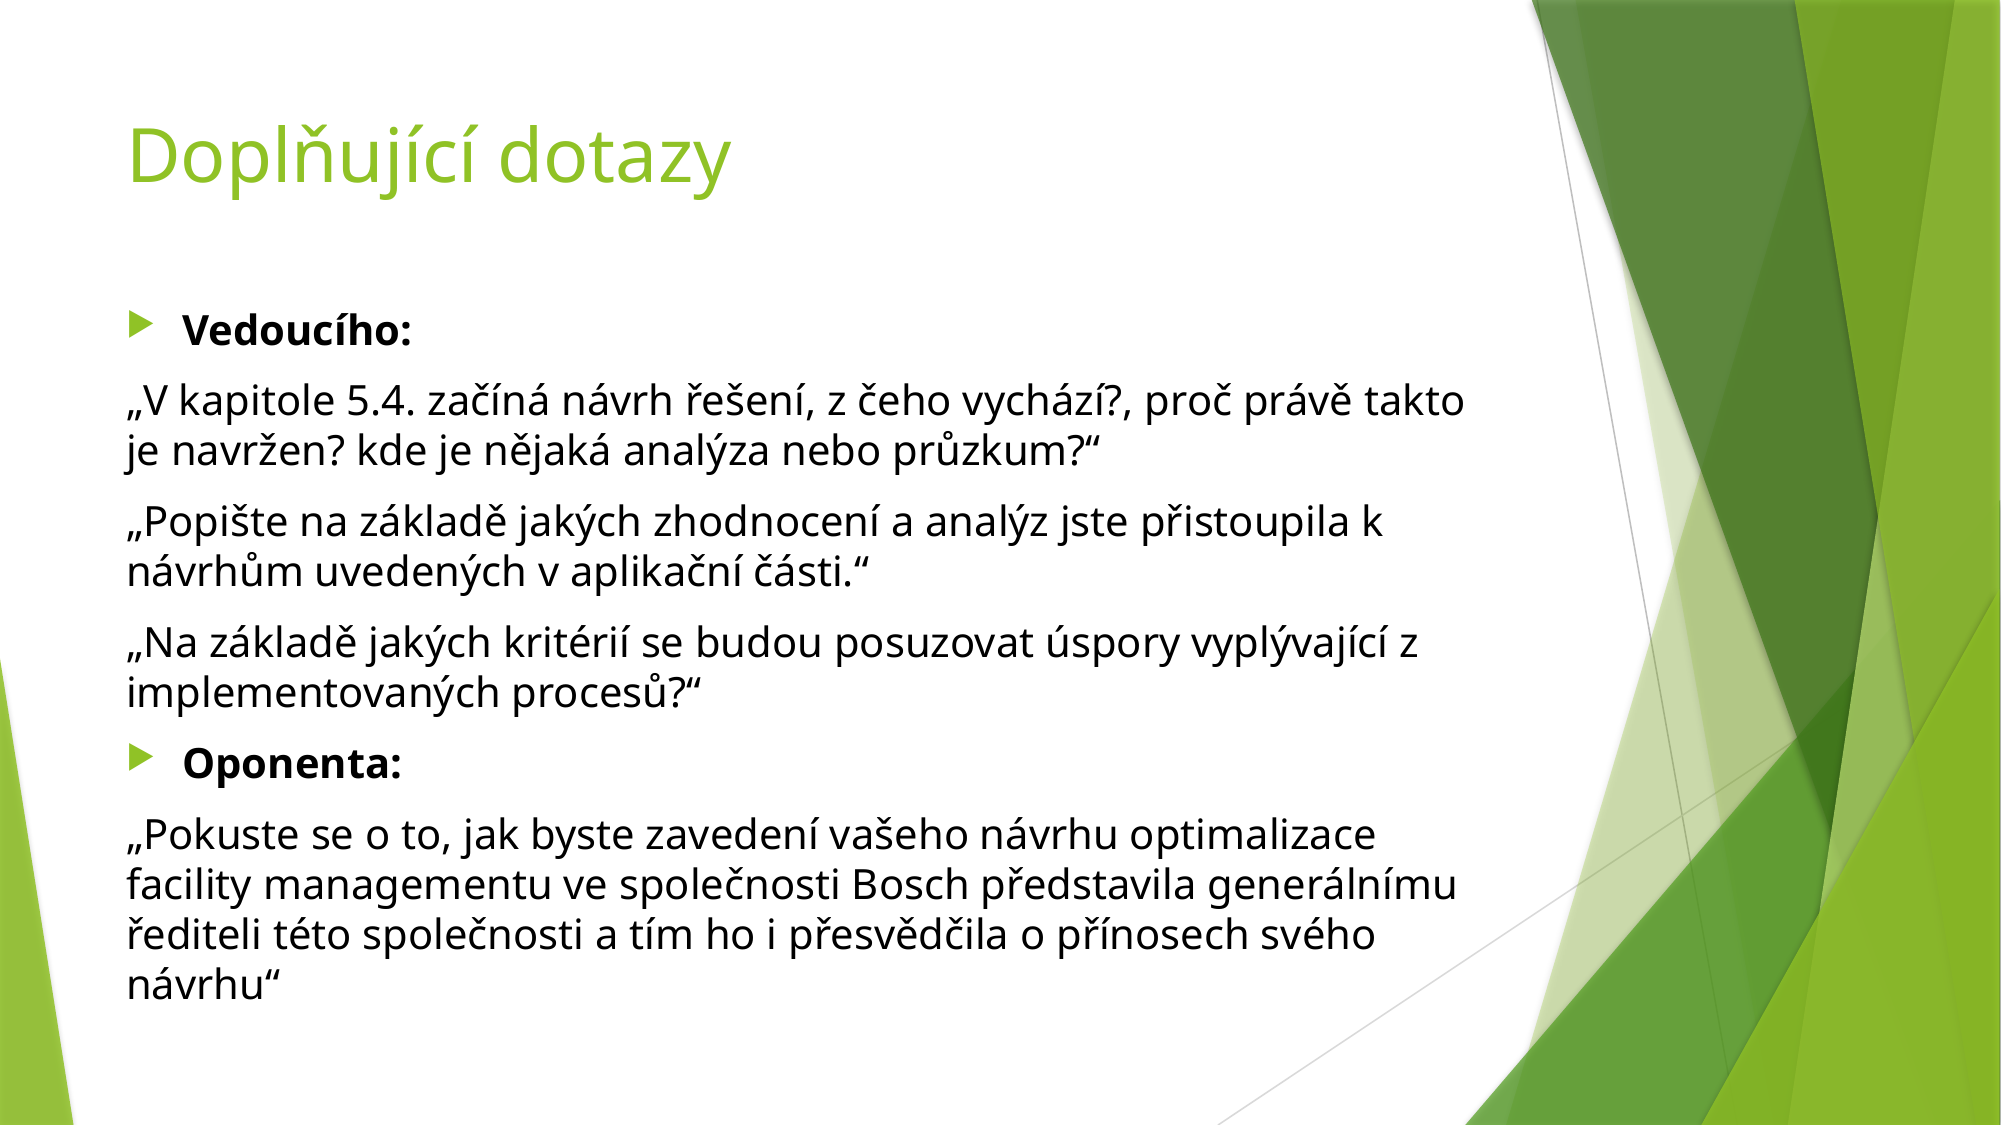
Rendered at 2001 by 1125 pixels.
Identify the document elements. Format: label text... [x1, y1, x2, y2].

title Doplňující dotazy [111, 99, 1522, 295]
list Vedoucího: „V kapitole 5.4. začíná návrh řešení, z čeho vychází?, proč právě takto je navržen? kde je nějaká analýza nebo průzkum?“ „Popište na základě jakých zhodnocení a analýz jste přistoupila k návrhům uvedených v aplikační části.“ „Na základě jakých kritérií se budou posuzovat úspory vyplývající z implementovaných procesů?“ Oponenta: „Pokuste se o to, jak byste zavedení vašeho návrhu optimalizace facility managementu ve společnosti Bosch představila generálnímu řediteli této společnosti a tím ho i přesvědčila o přínosech svého návrhu“ [111, 295, 1522, 991]
